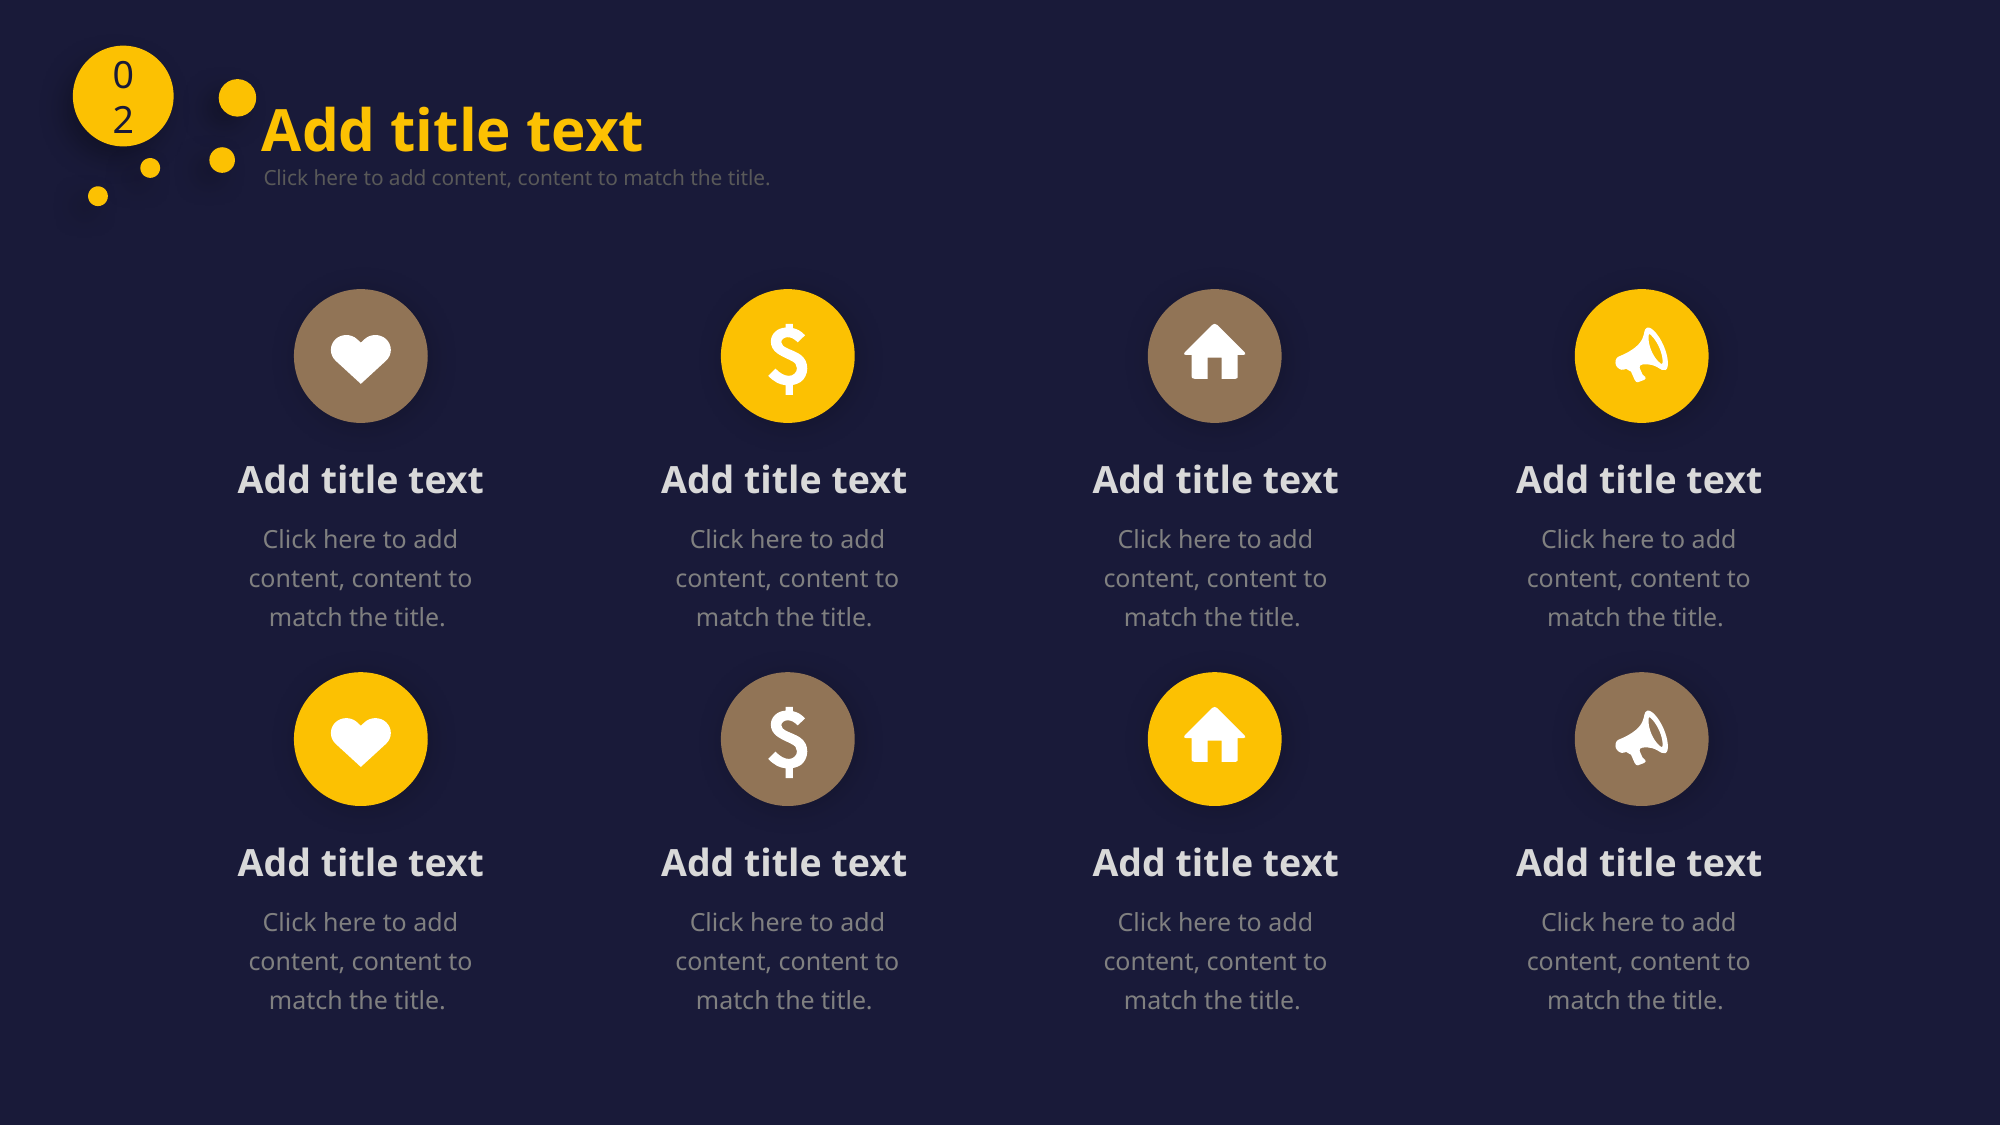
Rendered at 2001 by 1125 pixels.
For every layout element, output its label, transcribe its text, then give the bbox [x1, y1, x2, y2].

text_box [217, 78, 258, 118]
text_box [196, 672, 1803, 981]
text_box 02 [71, 44, 175, 148]
text_box [208, 146, 237, 174]
text_box [139, 156, 162, 179]
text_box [196, 288, 1803, 598]
text_box [87, 185, 109, 208]
text_box Click here to add content, content to match the title. [248, 156, 791, 197]
text_box Add title text [247, 85, 659, 171]
